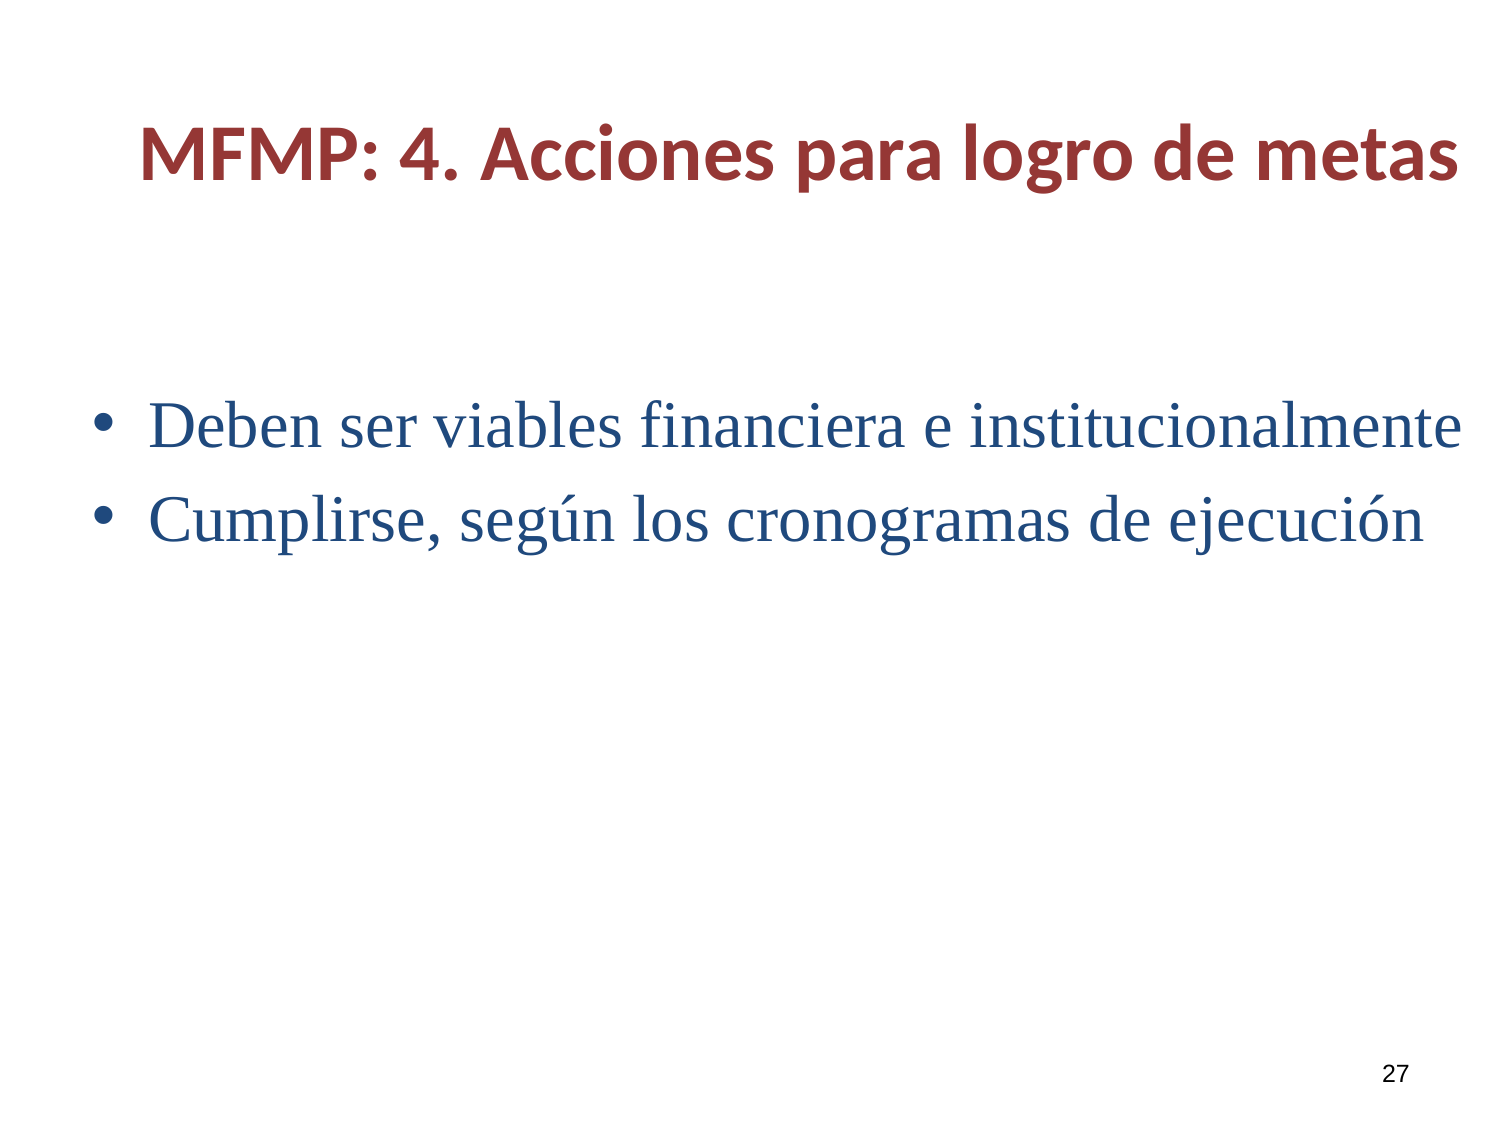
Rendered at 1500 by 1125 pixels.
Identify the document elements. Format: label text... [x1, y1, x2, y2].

list Deben ser viables financiera e institucionalmente Cumplirse, según los cronogramas de ejecución [76, 373, 1500, 693]
slide_number 27 [1074, 1042, 1425, 1103]
title MFMP: 4. Acciones para logro de metas [100, 54, 1500, 243]
